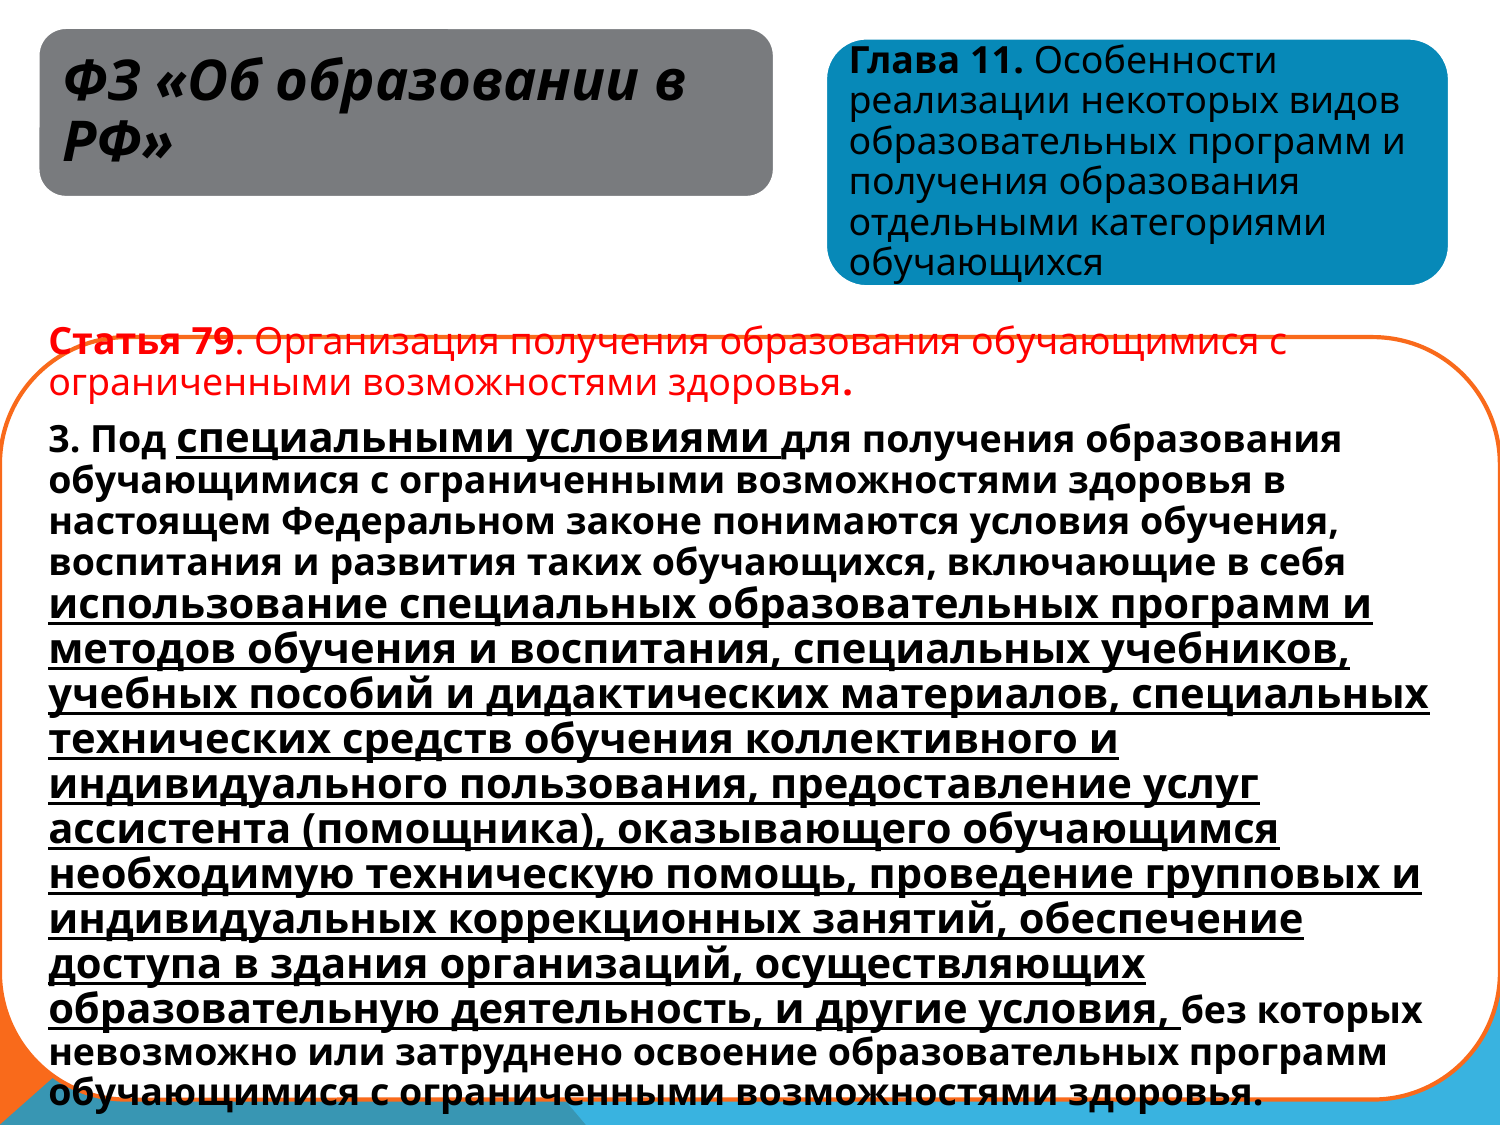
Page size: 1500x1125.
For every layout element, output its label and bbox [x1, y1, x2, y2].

text_box [824, 37, 1451, 288]
text_box [0, 312, 1500, 1125]
text_box [37, 24, 776, 201]
